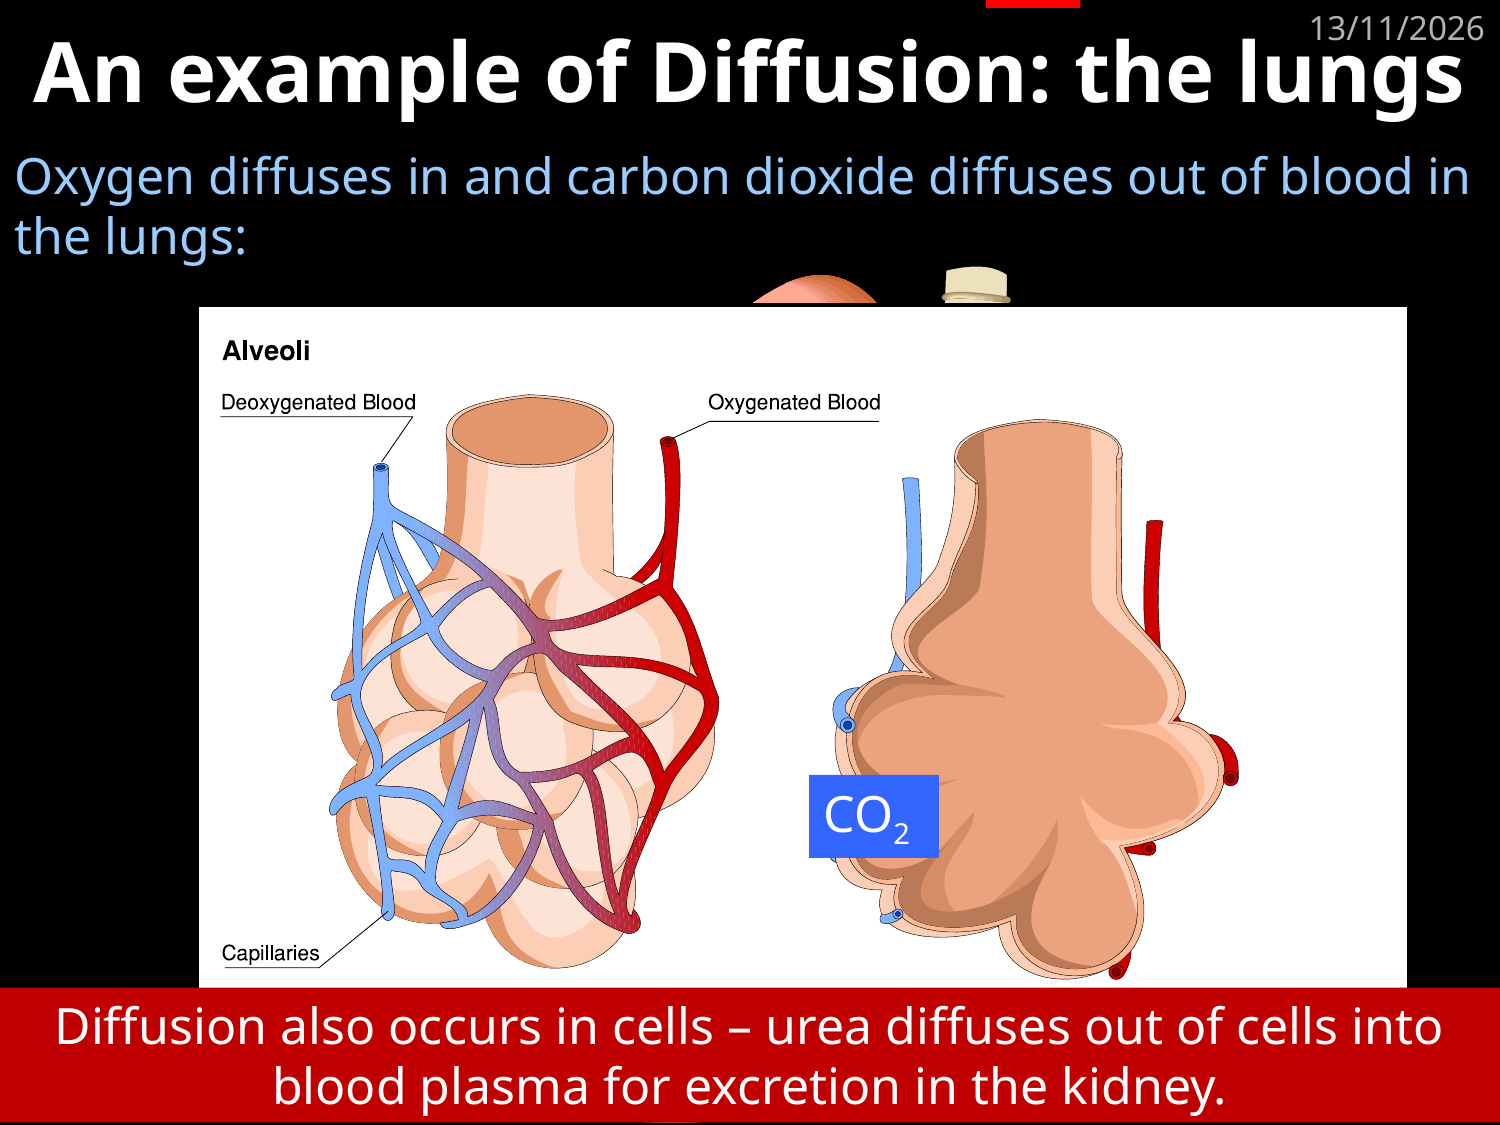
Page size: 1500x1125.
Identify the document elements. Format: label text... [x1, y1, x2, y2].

text_box Diffusion also occurs in cells – urea diffuses out of cells into blood plasma for excretion in the kidney. [0, 987, 461, 1123]
text_box Oxygen diffuses in and carbon dioxide diffuses out of blood in the lungs: [0, 137, 1500, 272]
title An example of Diffusion: the lungs [0, 0, 1500, 137]
text_box O2 [986, 0, 1081, 8]
text_box Diffusion also occurs in cells – urea diffuses out of cells into blood plasma for excretion in the kidney. [1066, 987, 1500, 1123]
picture [194, 264, 1412, 1125]
